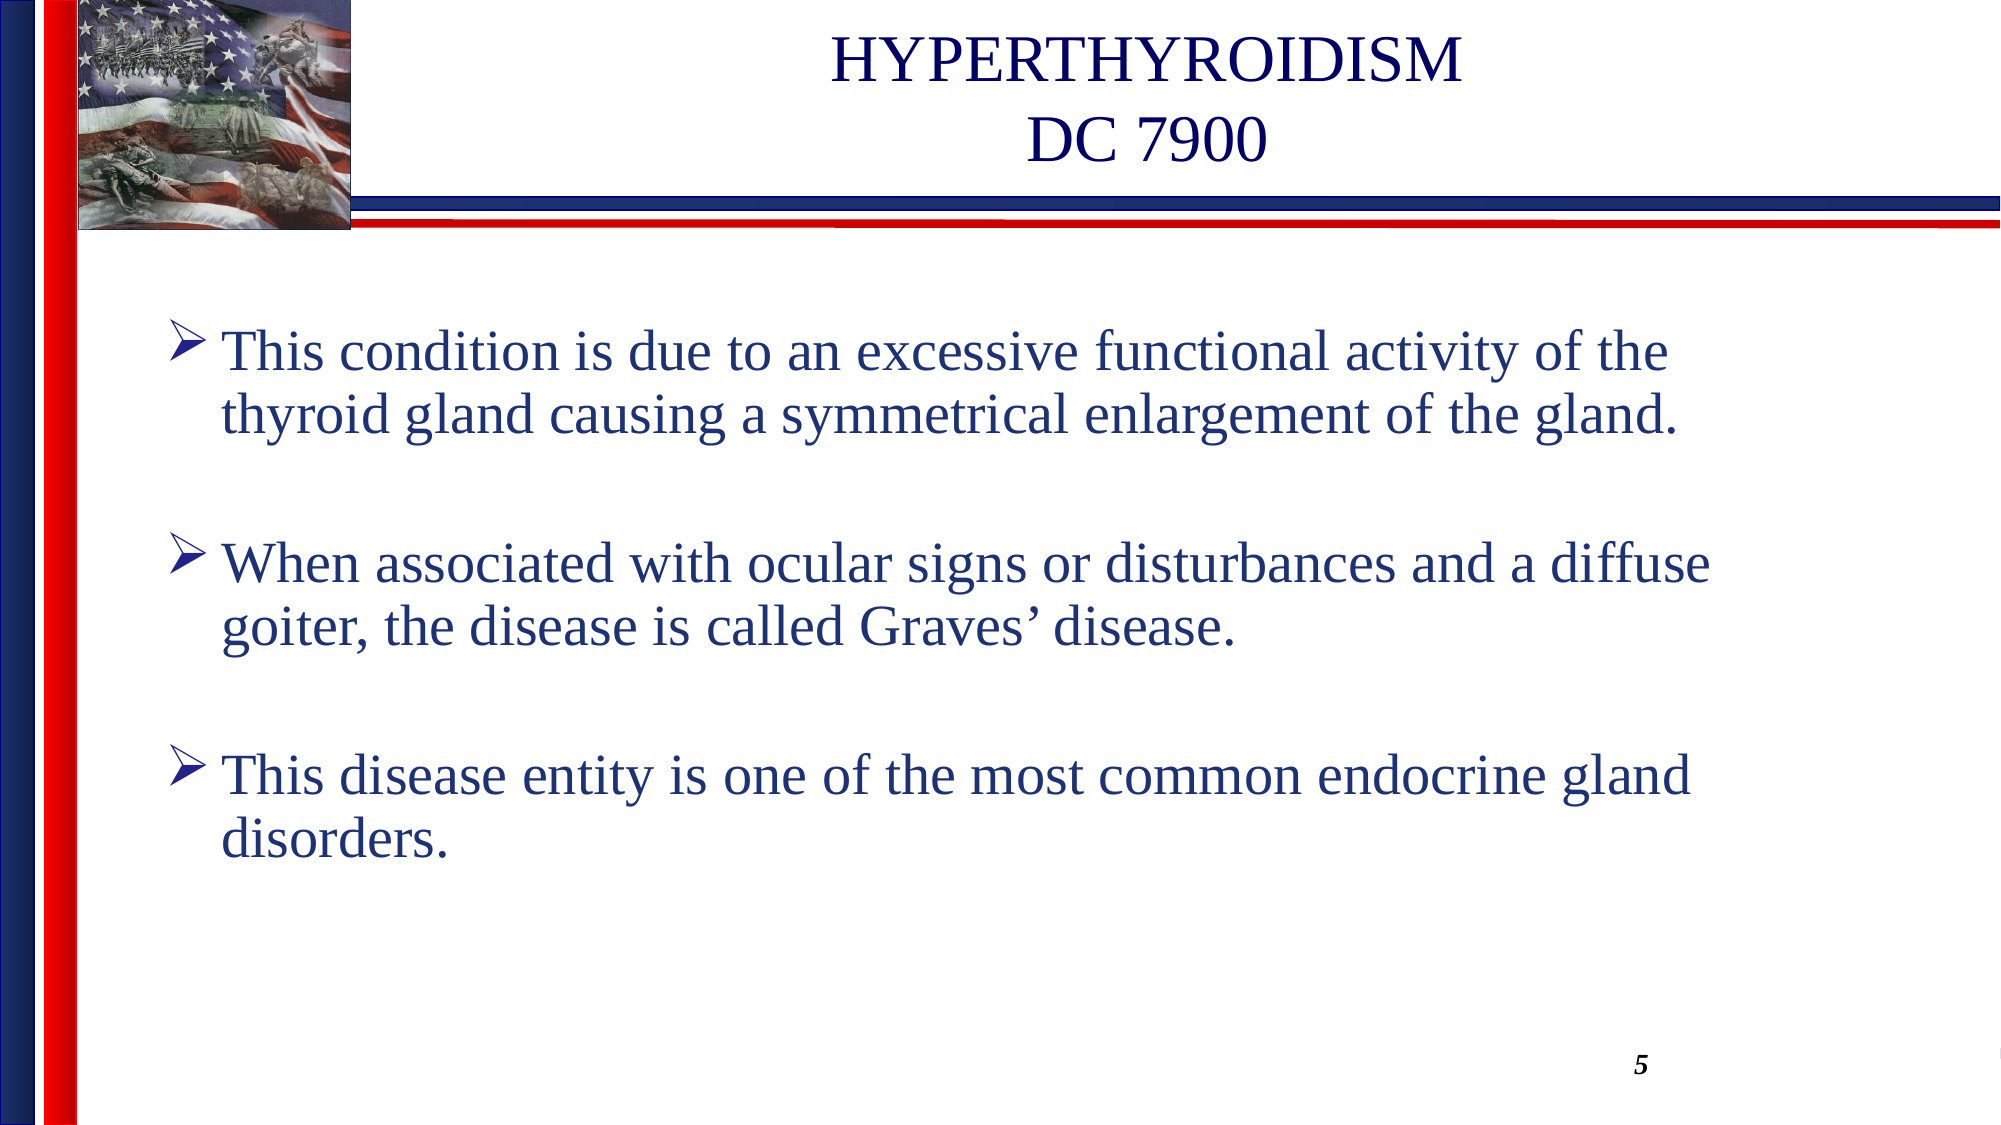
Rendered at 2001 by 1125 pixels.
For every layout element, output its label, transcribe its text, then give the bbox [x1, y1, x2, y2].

slide_number 5 [1433, 1024, 1851, 1101]
list This condition is due to an excessive functional activity of the thyroid gland causing a symmetrical enlargement of the gland. When associated with ocular signs or disturbances and a diffuse goiter, the disease is called Graves’ disease. This disease entity is one of the most common endocrine gland disorders. [150, 312, 1850, 963]
picture [78, 0, 351, 230]
title HYPERTHYROIDISM DC 7900 [350, 0, 1946, 190]
